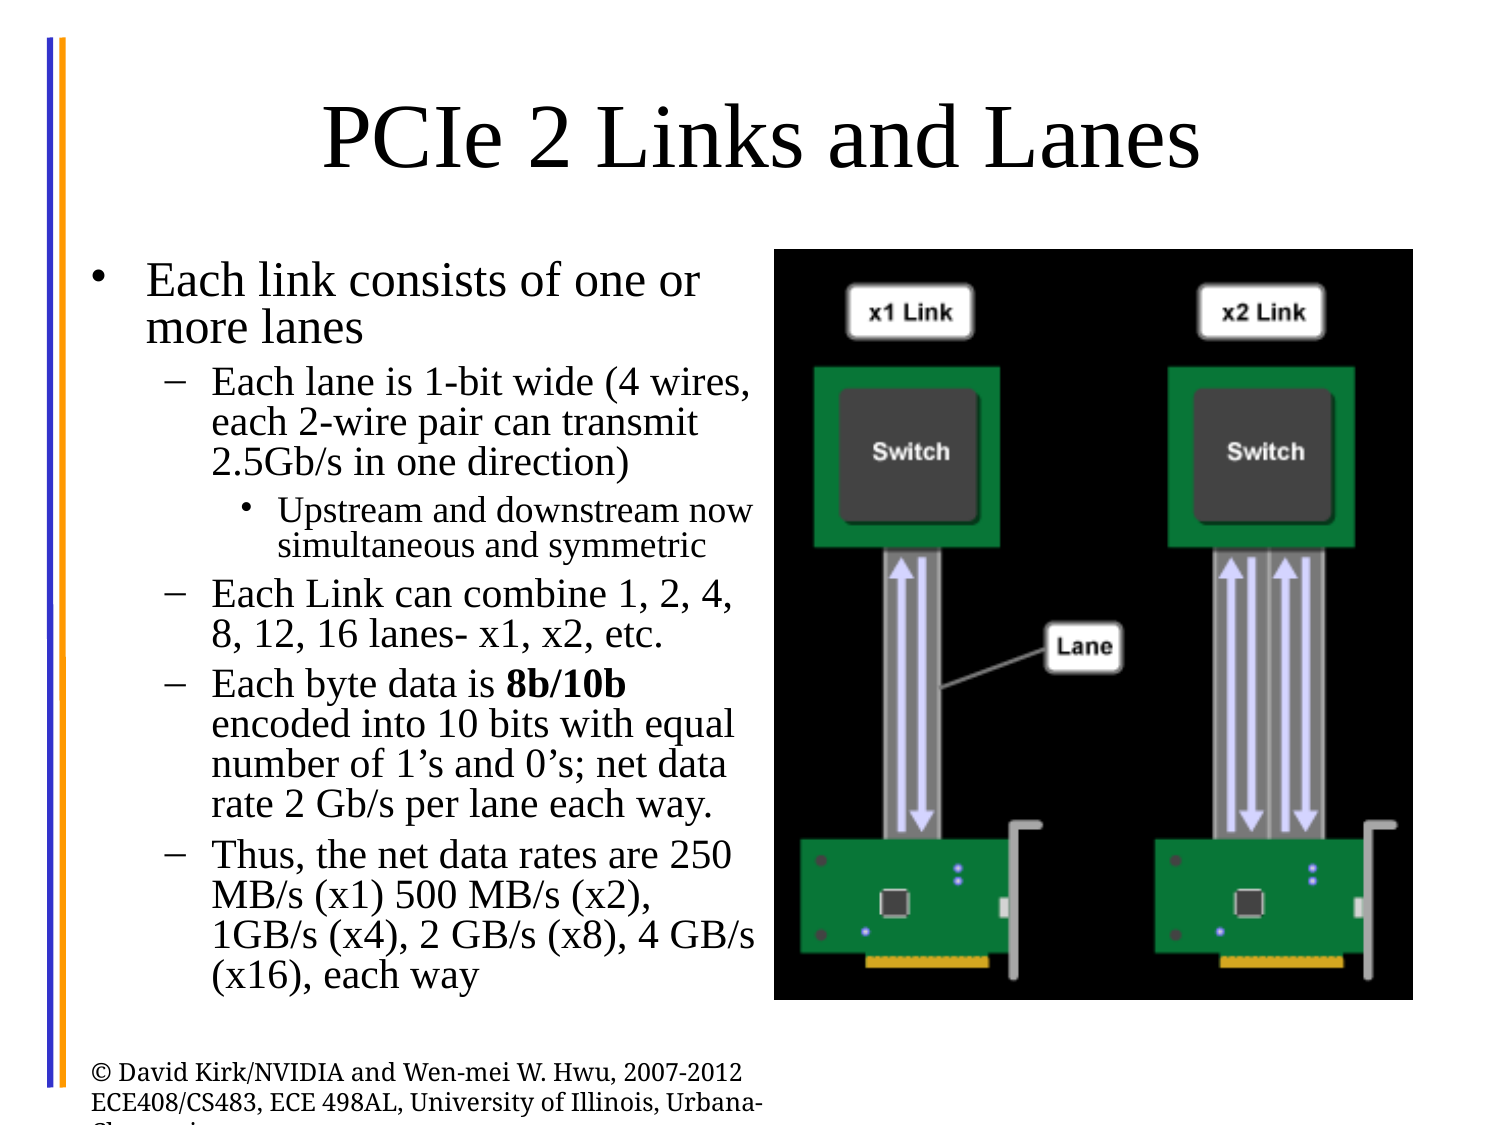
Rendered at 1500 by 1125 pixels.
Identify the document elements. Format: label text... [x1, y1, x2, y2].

list Each link consists of one or more lanes Each lane is 1-bit wide (4 wires, each 2-wire pair can transmit 2.5Gb/s in one direction) Upstream and downstream now simultaneous and symmetric Each Link can combine 1, 2, 4, 8, 12, 16 lanes- x1, x2, etc. Each byte data is 8b/10b encoded into 10 bits with equal number of 1’s and 0’s; net data rate 2 Gb/s per lane each way. Thus, the net data rates are 250 MB/s (x1) 500 MB/s (x2), 1GB/s (x4), 2 GB/s (x8), 4 GB/s (x16), each way [75, 249, 775, 1077]
picture [774, 249, 1413, 1001]
title PCIe 2 Links and Lanes [112, 37, 1413, 225]
